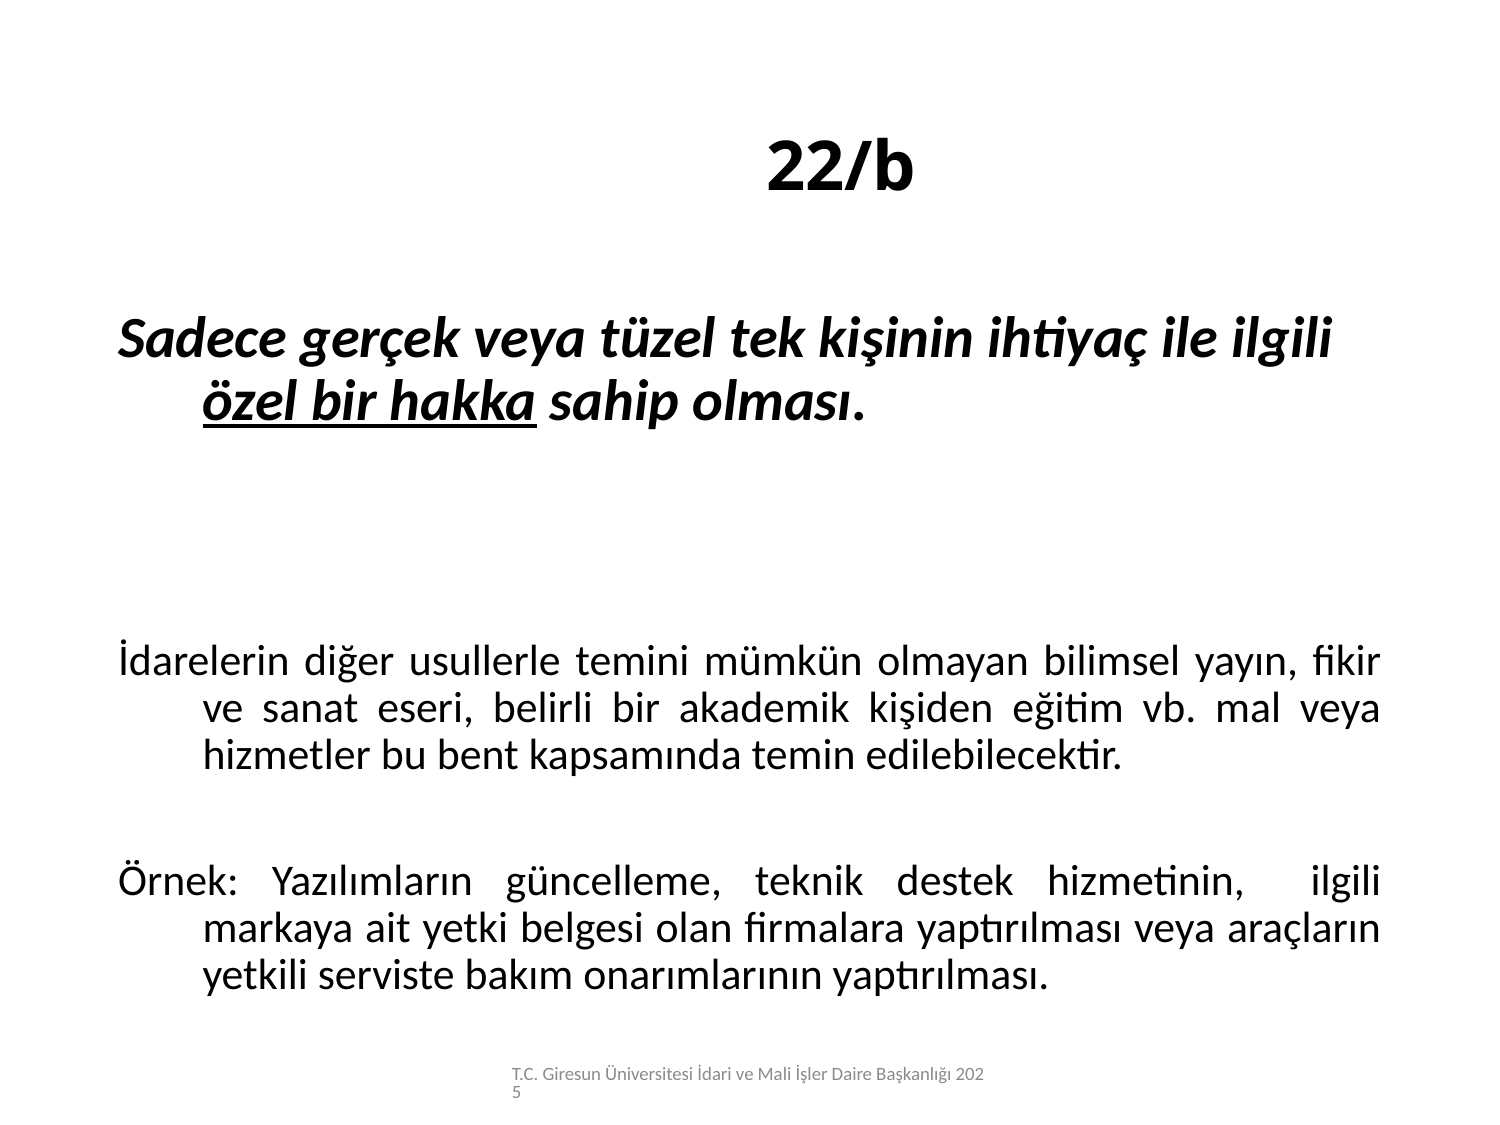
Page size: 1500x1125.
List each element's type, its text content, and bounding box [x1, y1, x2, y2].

list Sadece gerçek veya tüzel tek kişinin ihtiyaç ile ilgili özel bir hakka sahip olması. İdarelerin diğer usullerle temini mümkün olmayan bilimsel yayın, fikir ve sanat eseri, belirli bir akademik kişiden eğitim vb. mal veya hizmetler bu bent kapsamında temin edilebilecektir. Örnek: Yazılımların güncelleme, teknik destek hizmetinin, ilgili markaya ait yetki belgesi olan firmalara yaptırılması veya araçların yetkili serviste bakım onarımlarının yaptırılması. [103, 299, 1397, 1014]
title 22/b [103, 59, 1397, 278]
footer T.C. Giresun Üniversitesi İdari ve Mali İşler Daire Başkanlığı 2025 [496, 1042, 1004, 1103]
